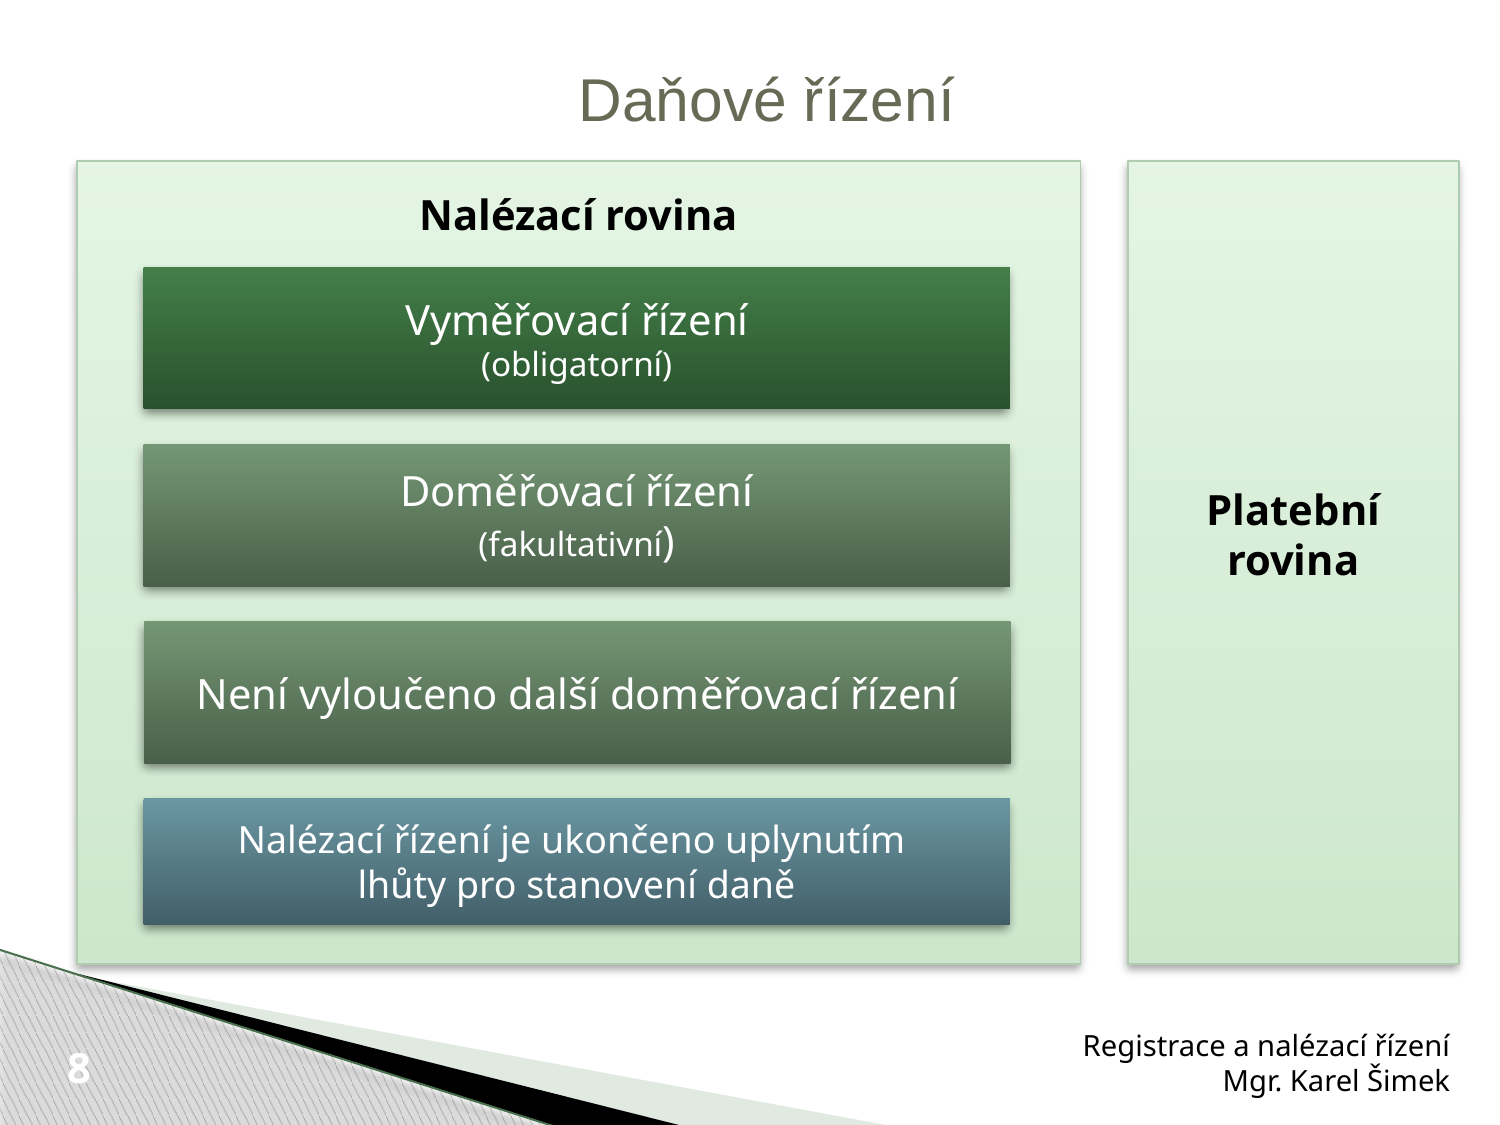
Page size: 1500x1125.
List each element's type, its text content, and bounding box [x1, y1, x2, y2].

text_box Platební rovina [1127, 160, 1460, 965]
text_box Daňové řízení [75, 45, 1459, 149]
text_box 8 [53, 1034, 276, 1107]
text_box Vyměřovací řízení (obligatorní) [143, 267, 1010, 409]
text_box Nalézací řízení je ukončeno uplynutím lhůty pro stanovení daně [143, 798, 1010, 925]
text_box Registrace a nalézací řízení Mgr. Karel Šimek [738, 1019, 1465, 1105]
text_box Nalézací rovina [76, 160, 1081, 965]
text_box Doměřovací řízení (fakultativní) [143, 444, 1010, 587]
text_box Není vyloučeno další doměřovací řízení [144, 621, 1011, 764]
